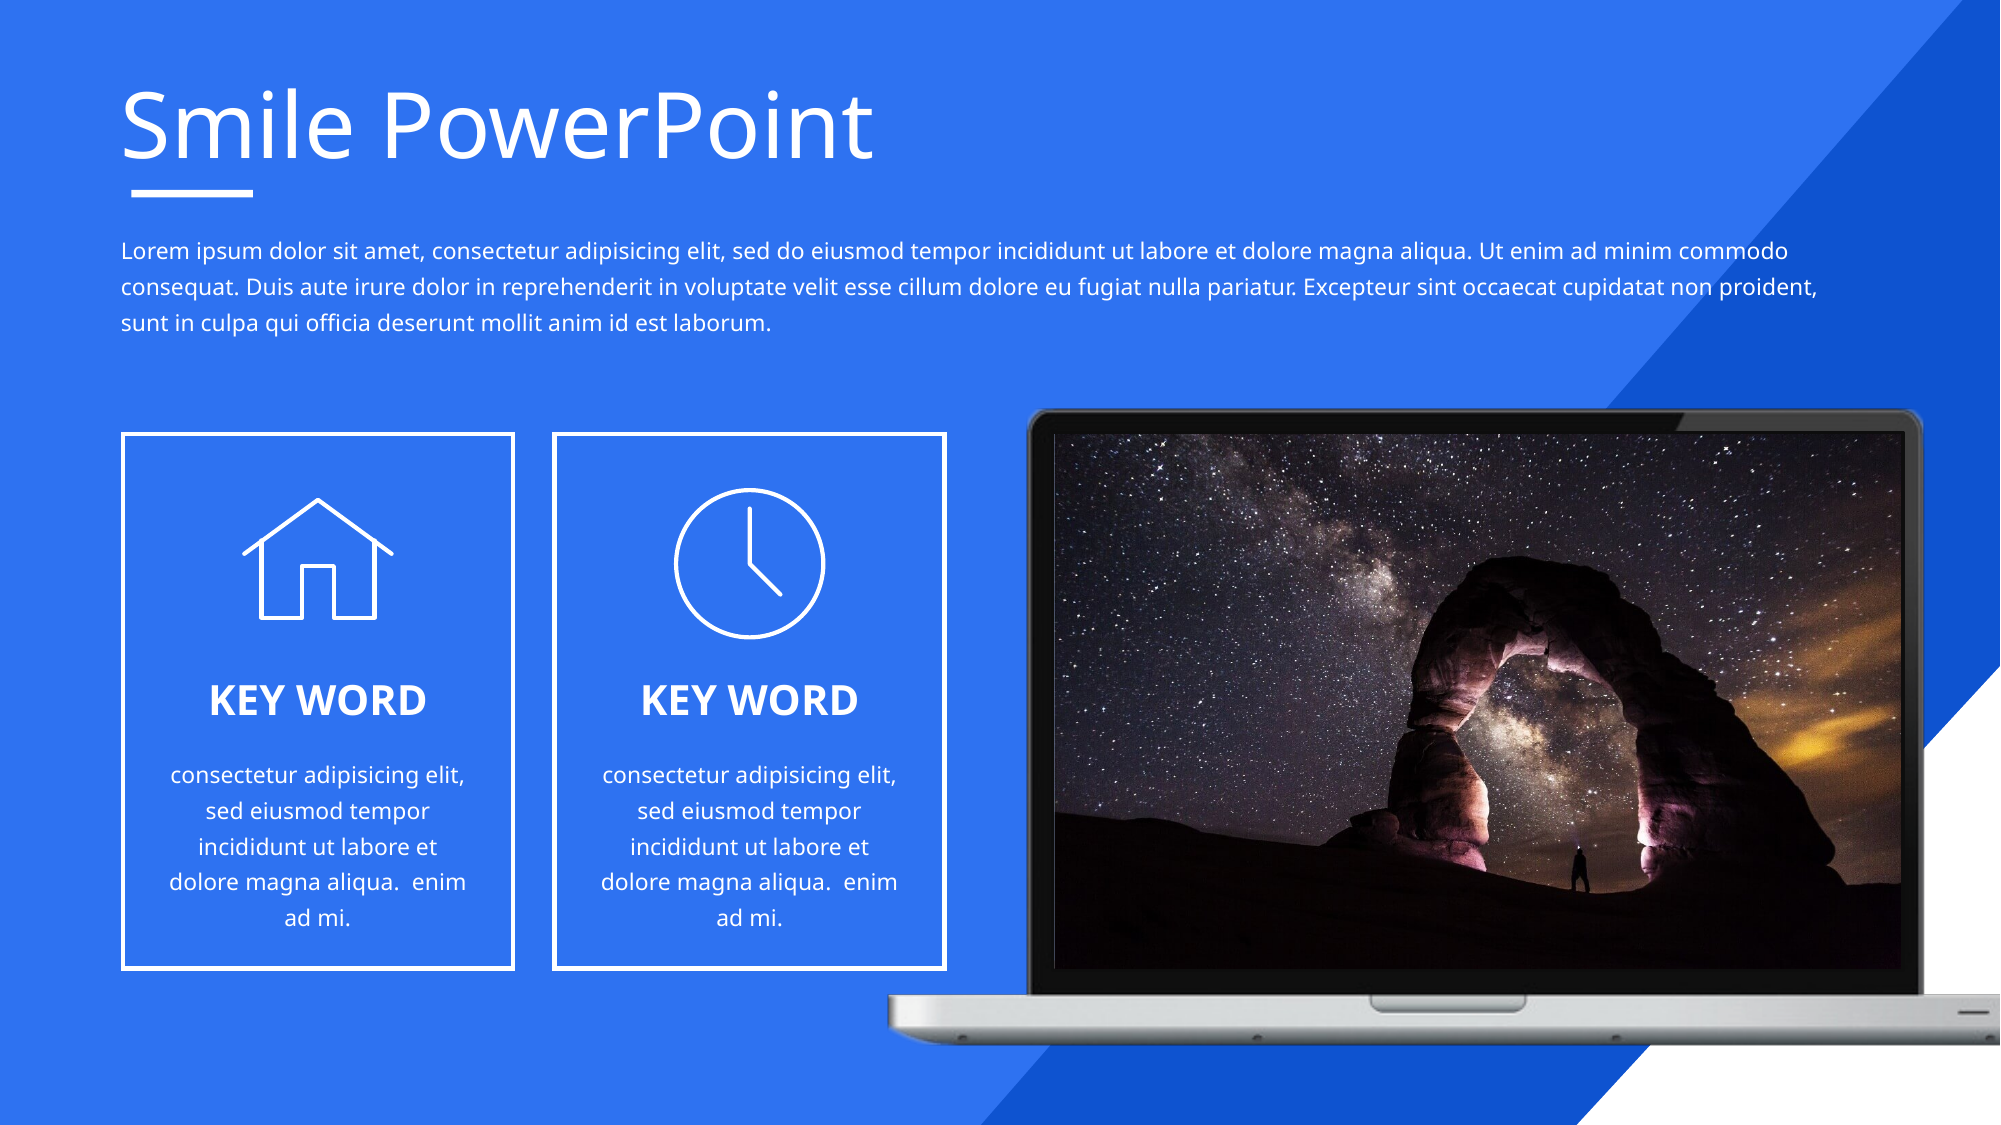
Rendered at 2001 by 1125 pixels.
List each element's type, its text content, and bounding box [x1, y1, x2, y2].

text_box consectetur adipisicing elit, sed eiusmod tempor incididunt ut labore et dolore magna aliqua. enim ad mi. [578, 745, 804, 939]
text_box [122, 433, 514, 970]
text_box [676, 490, 804, 638]
text_box consectetur adipisicing elit, sed eiusmod tempor incididunt ut labore et dolore magna aliqua. enim ad mi. [146, 745, 490, 939]
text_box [244, 499, 392, 618]
text_box [130, 189, 254, 198]
text_box KEY WORD [146, 666, 490, 732]
text_box Smile PowerPoint [106, 59, 921, 185]
picture [1054, 433, 1902, 969]
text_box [804, 366, 2000, 1100]
text_box Lorem ipsum dolor sit amet, consectetur adipisicing elit, sed do eiusmod tempor incididunt ut labore et dolore magna aliqua. Ut enim ad minim commodo consequat. Duis aute irure dolor in reprehenderit in voluptate velit esse cillum dolore eu fugiat nulla pariatur. Excepteur sint occaecat cupidatat non proident, sunt in culpa qui officia deserunt mollit anim id est laborum. [106, 221, 1871, 343]
text_box [554, 433, 804, 970]
text_box KEY WORD [578, 666, 804, 732]
